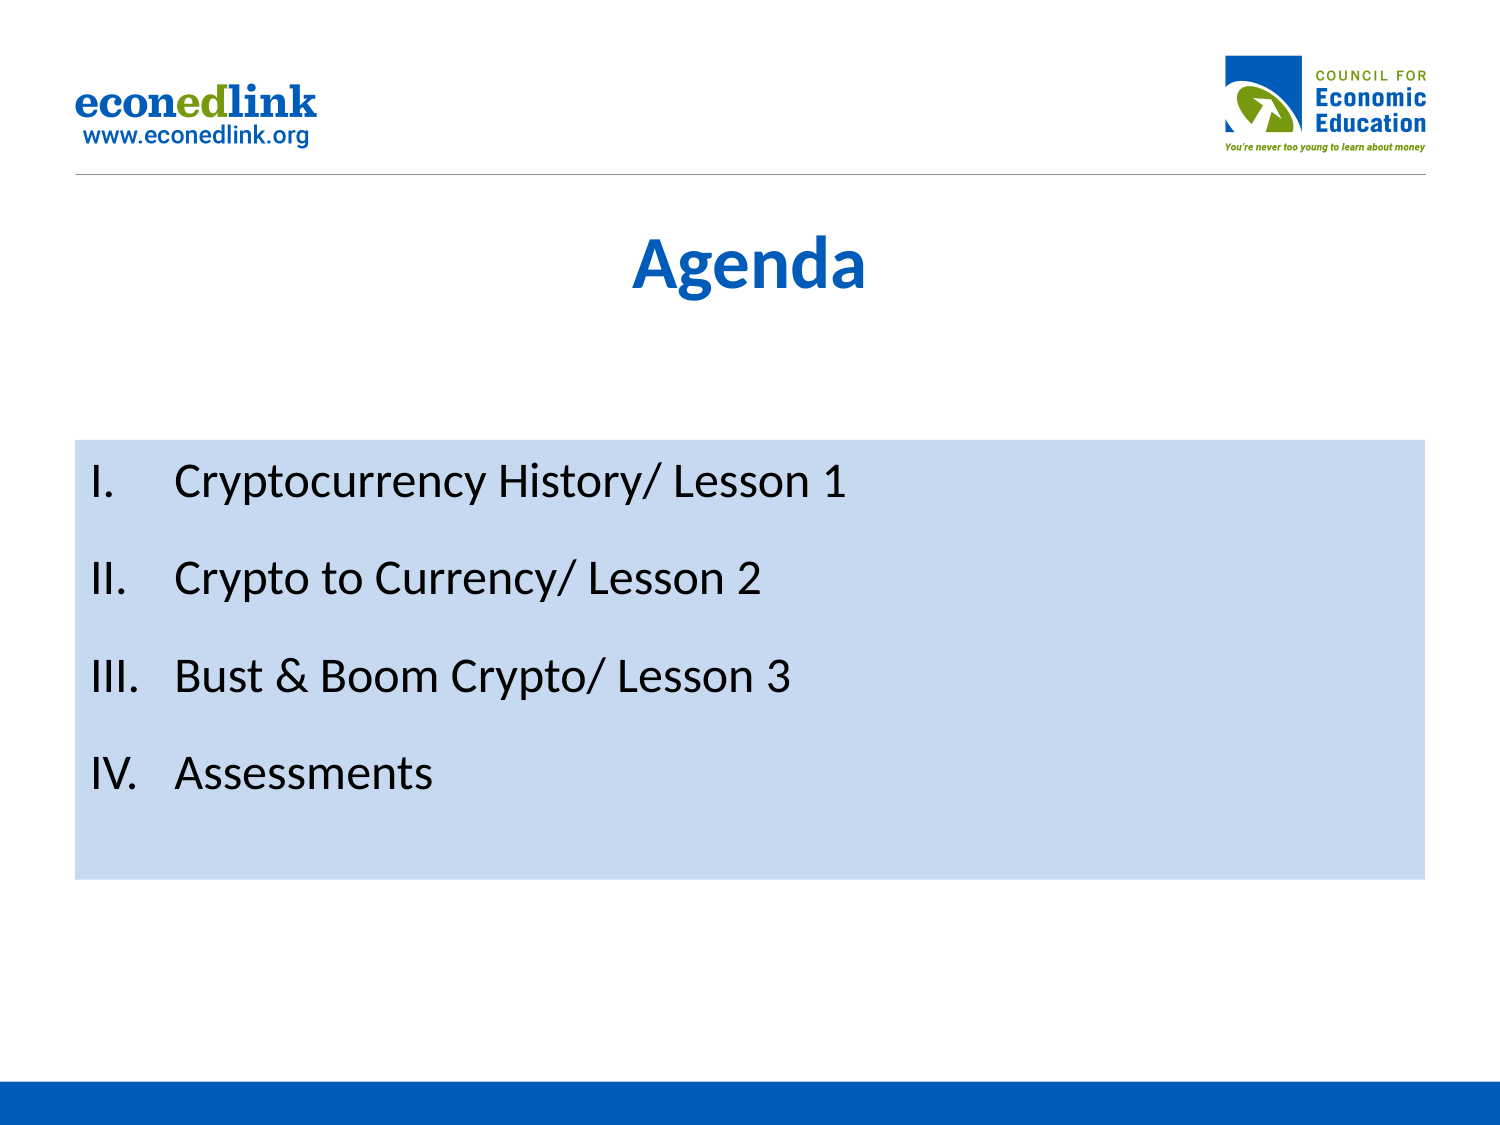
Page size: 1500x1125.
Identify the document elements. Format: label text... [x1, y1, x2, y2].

title Agenda [74, 149, 1426, 338]
list Cryptocurrency History/ Lesson 1 Crypto to Currency/ Lesson 2 Bust & Boom Crypto/ Lesson 3 Assessments [74, 439, 1426, 881]
picture [0, 0, 1500, 1125]
